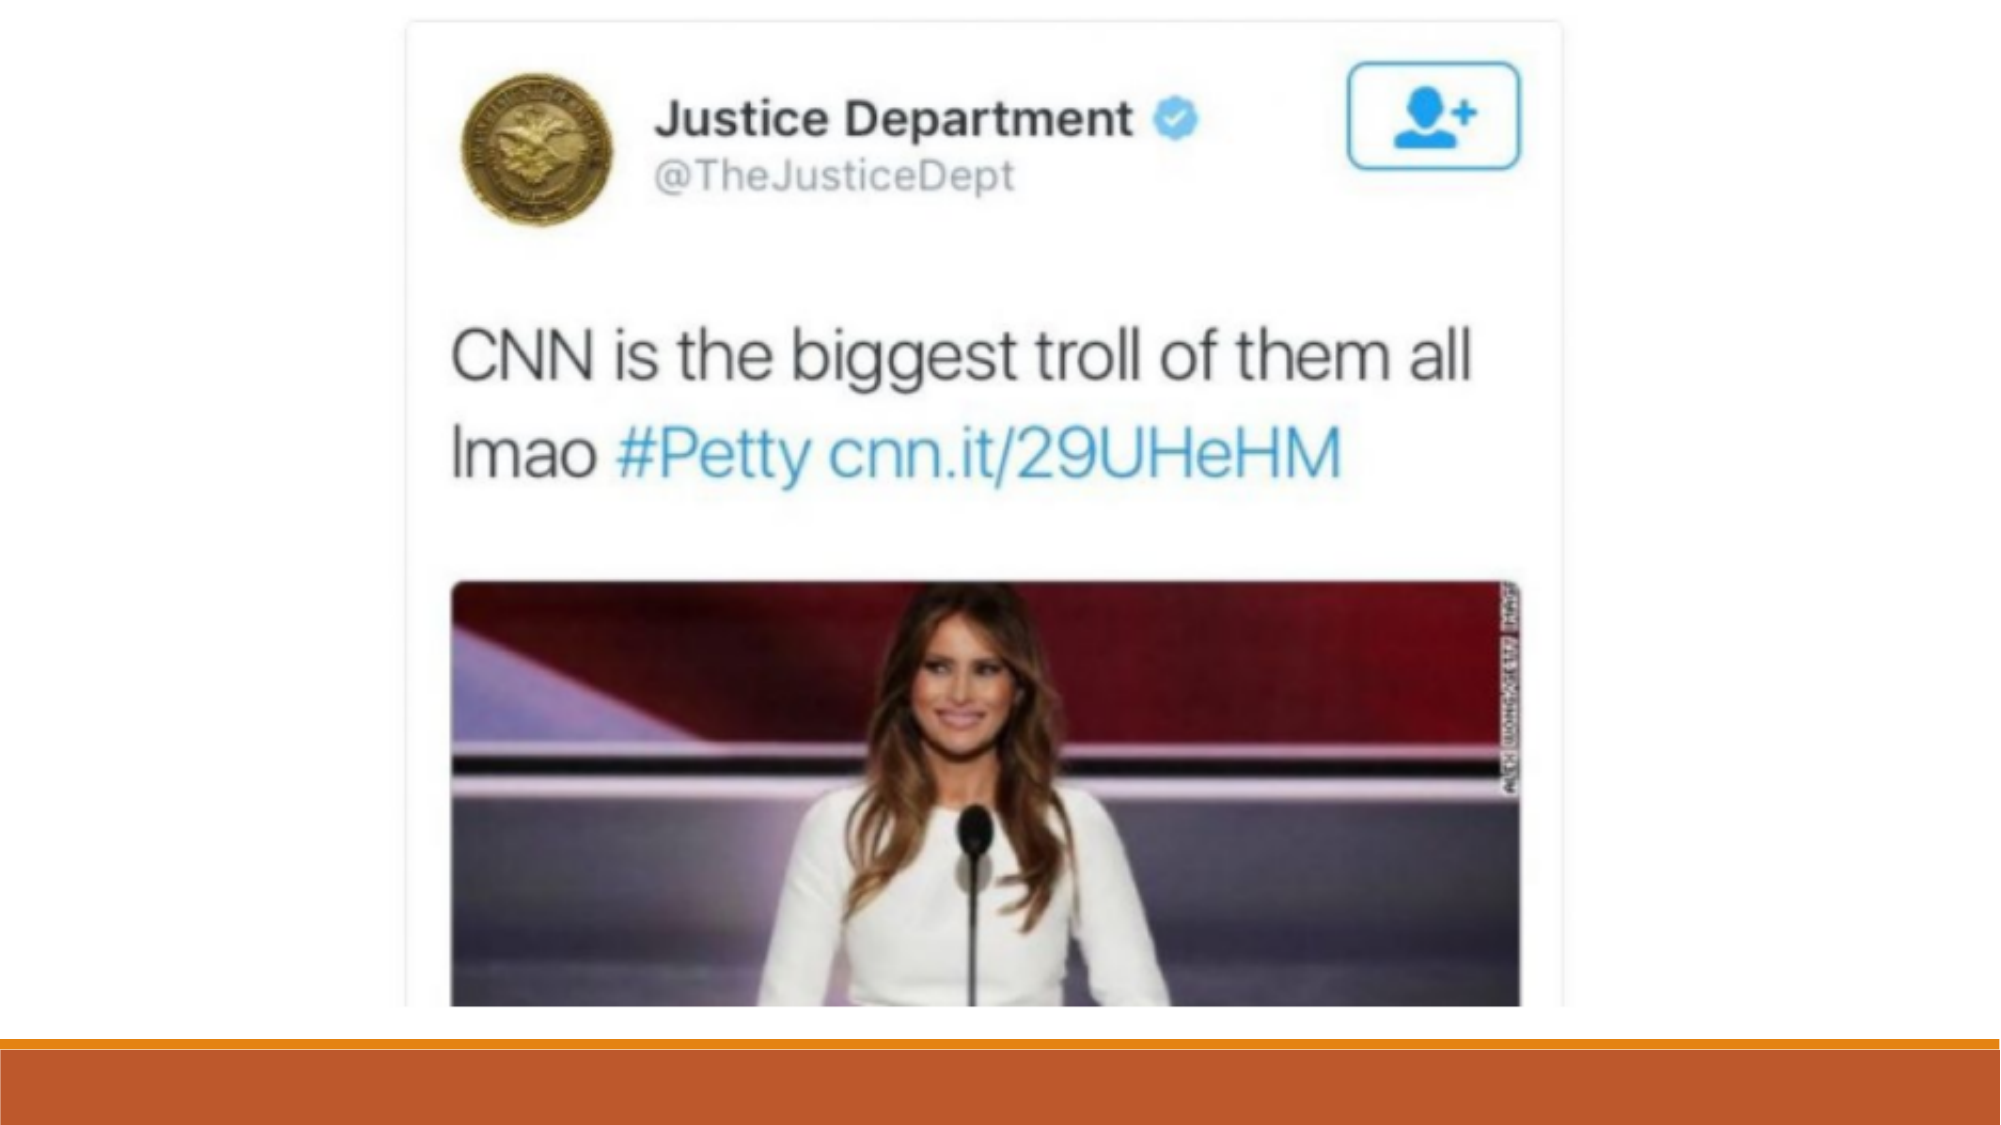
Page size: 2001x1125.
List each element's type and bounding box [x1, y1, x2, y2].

picture [387, 9, 1582, 1021]
